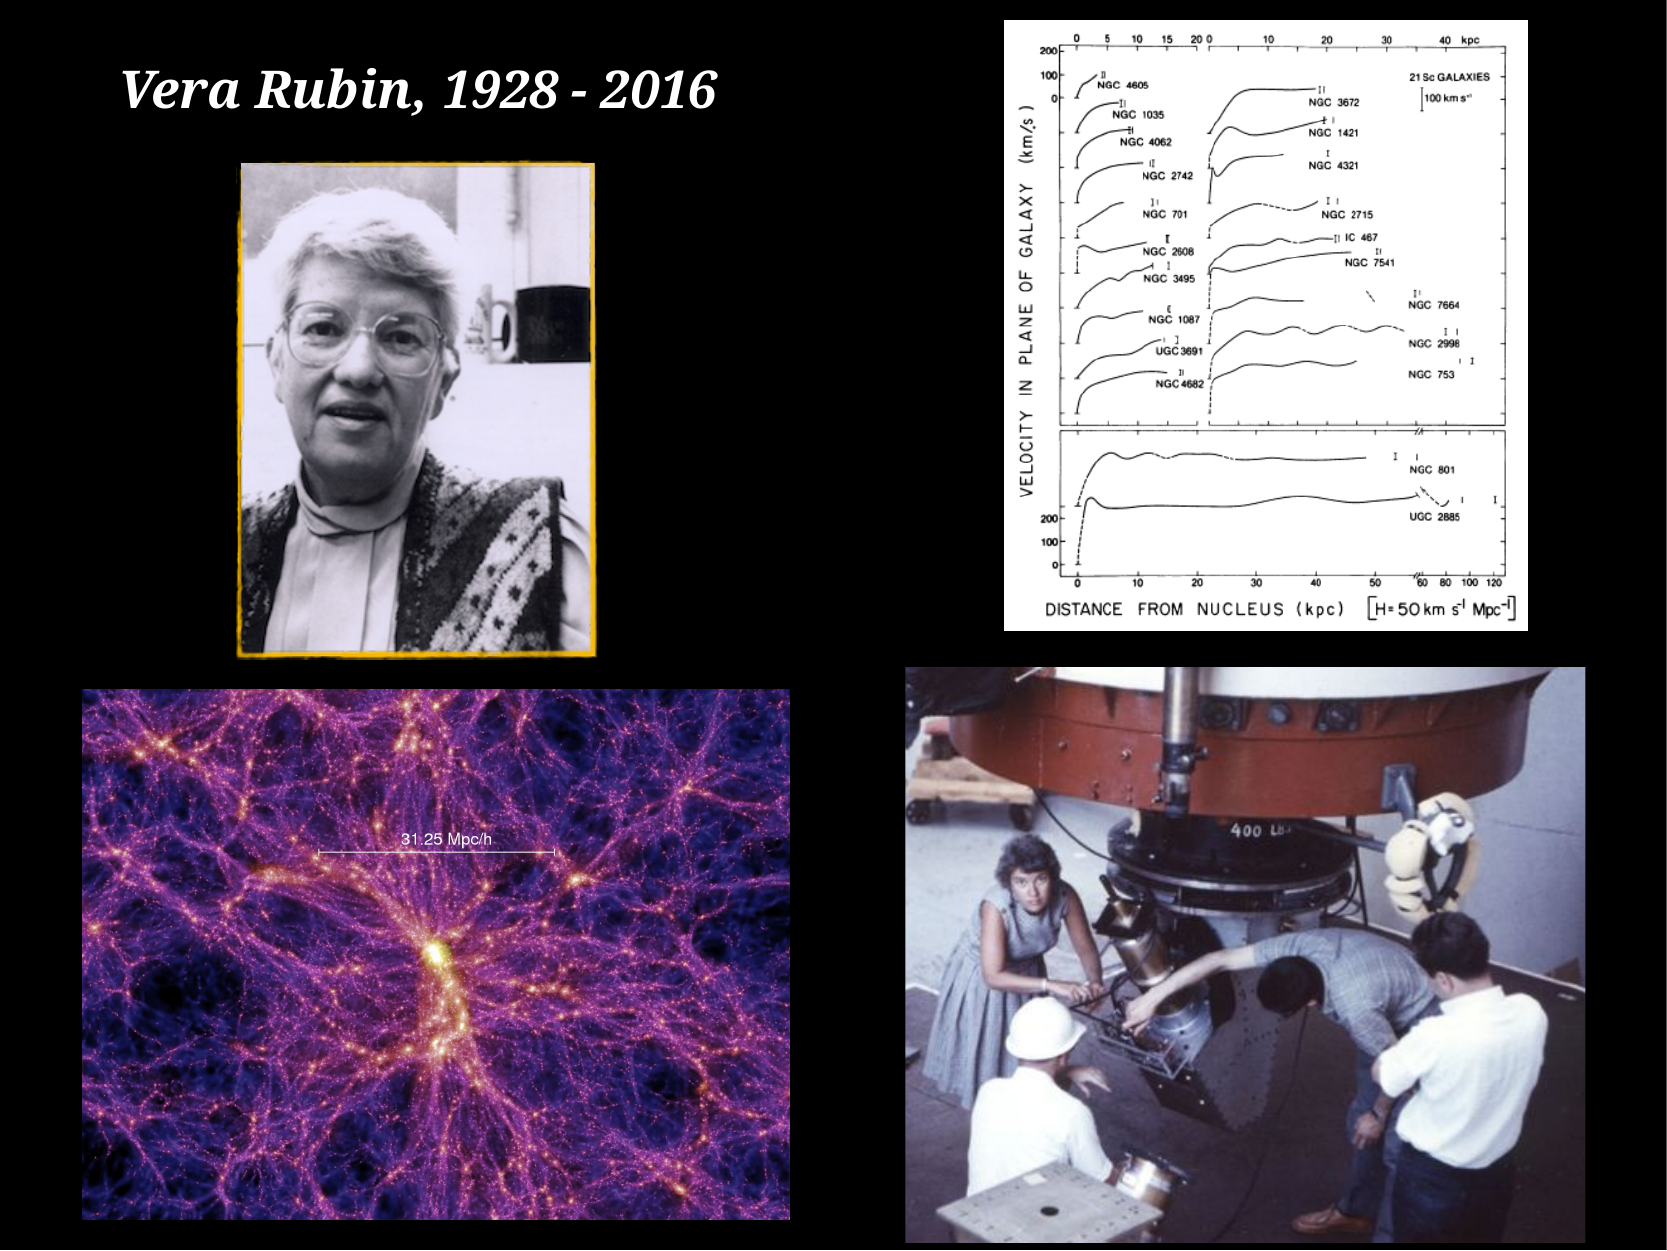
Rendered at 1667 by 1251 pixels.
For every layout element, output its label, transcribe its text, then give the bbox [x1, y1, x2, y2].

picture [1004, 20, 1528, 631]
picture [81, 689, 790, 1221]
text_box Vera Rubin, 1928 - 2016 [92, 50, 744, 126]
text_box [236, 159, 600, 660]
picture [904, 666, 1586, 1243]
